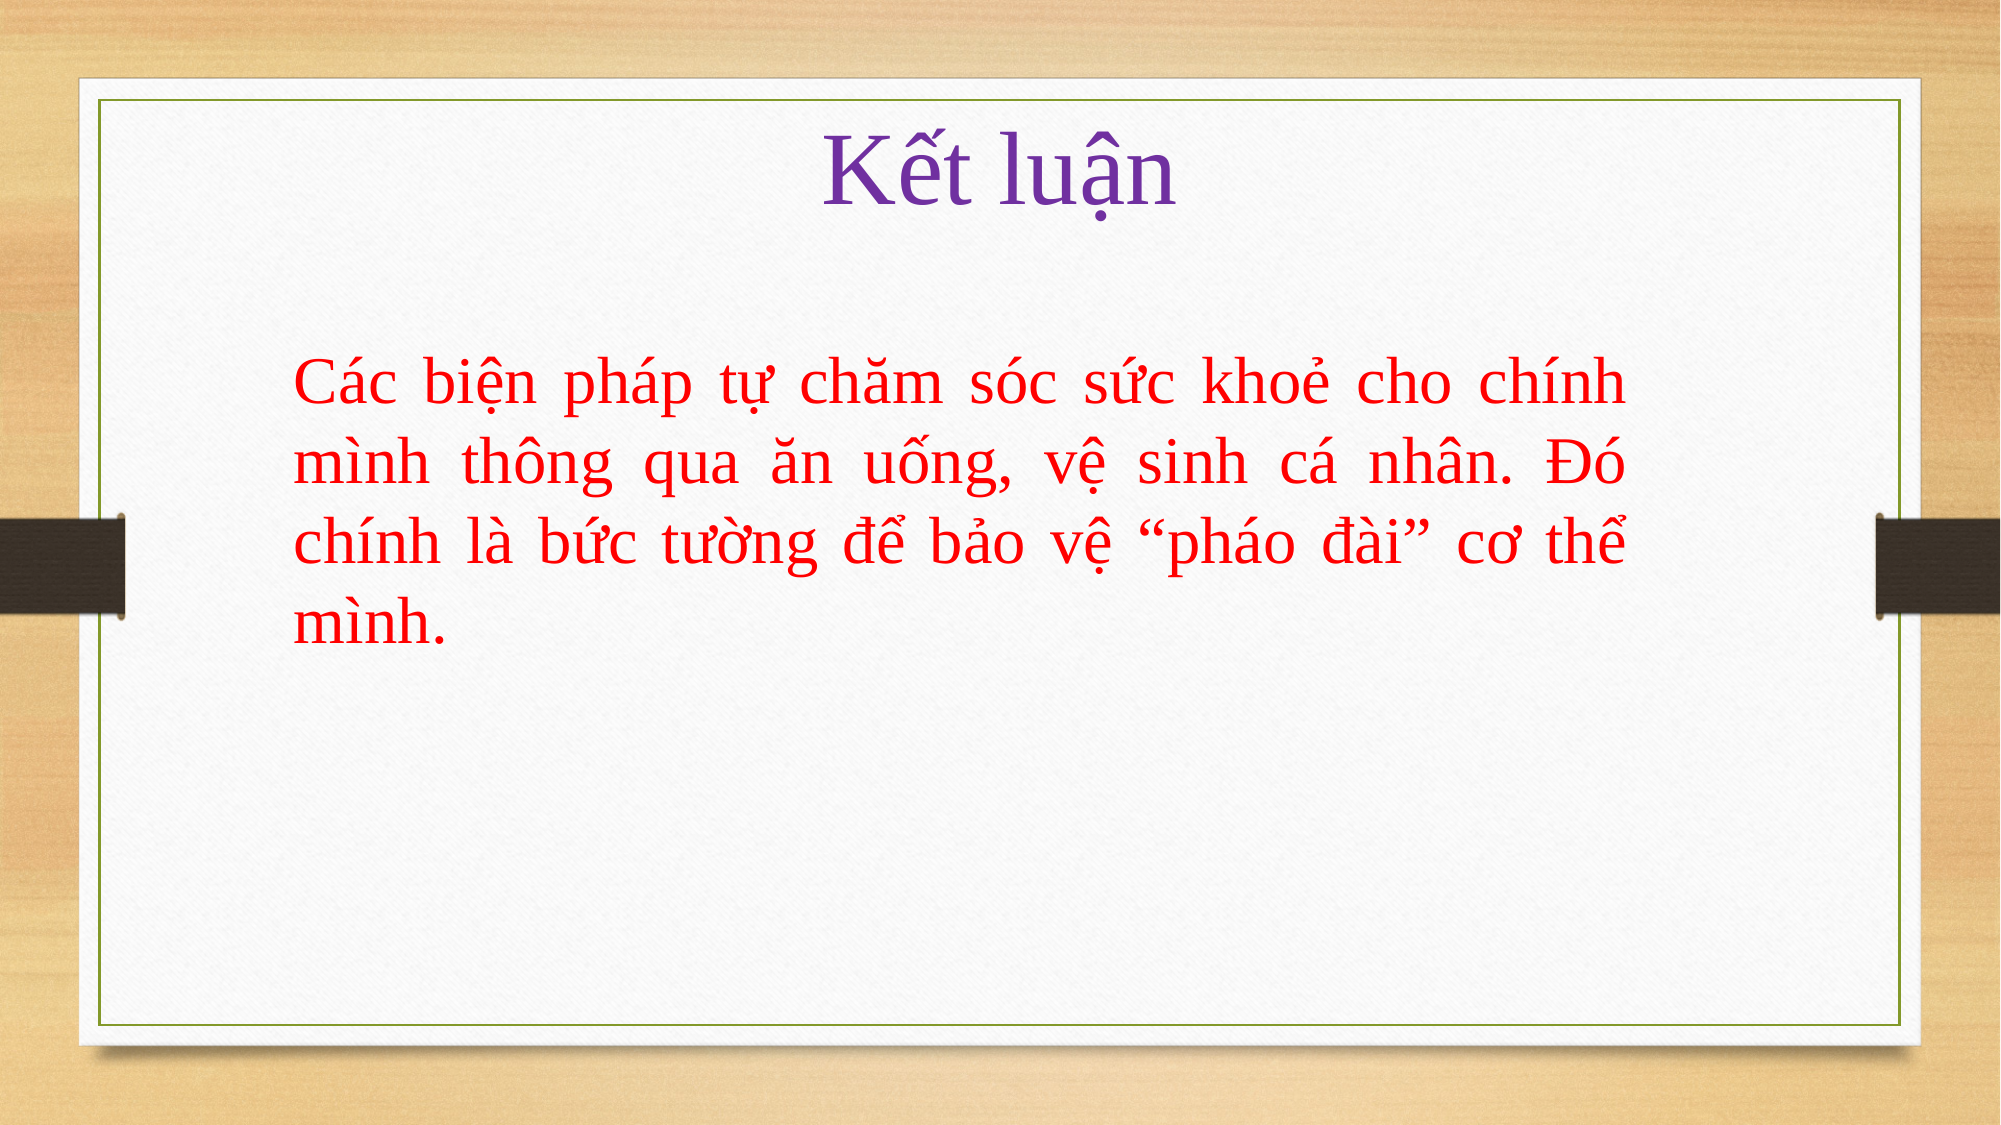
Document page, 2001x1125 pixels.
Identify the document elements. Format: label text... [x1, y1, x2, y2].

picture [0, 0, 2001, 1125]
text_box Kết luận [560, 92, 1440, 233]
text_box Các biện pháp tự chăm sóc sức khoẻ cho chính mình thông qua ăn uống, vệ sinh cá nhân. Đó chính là bức tường để bảo vệ “pháo đài” cơ thể mình. [279, 329, 1645, 665]
